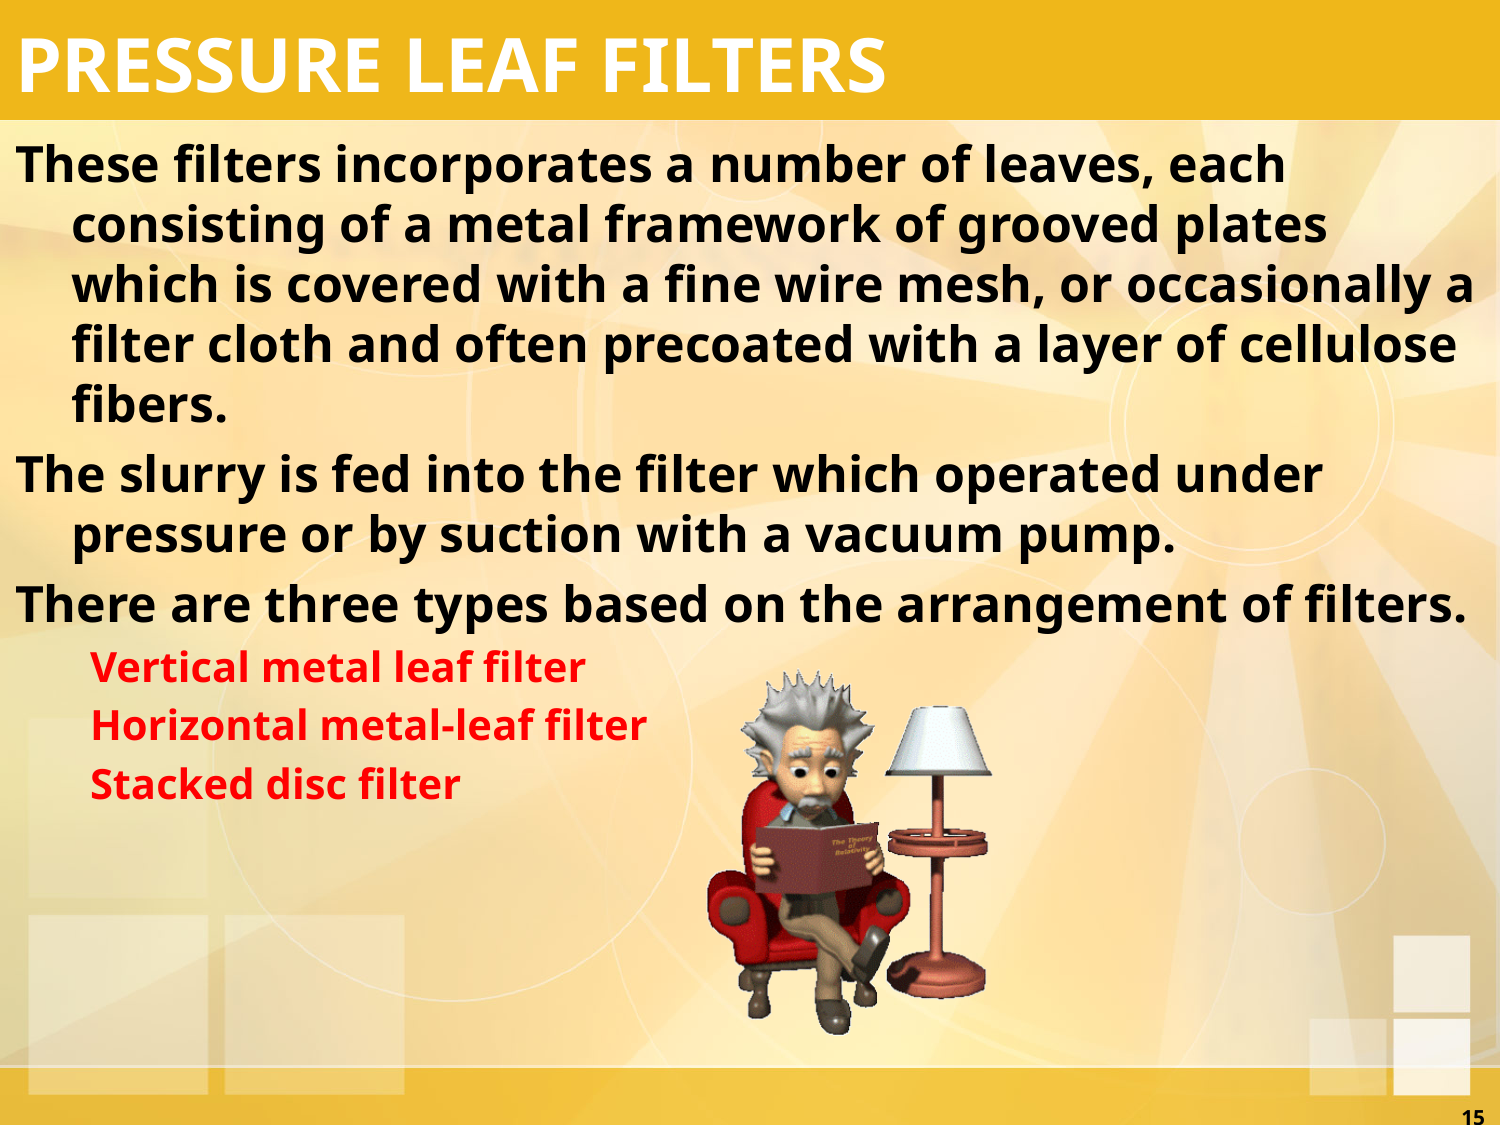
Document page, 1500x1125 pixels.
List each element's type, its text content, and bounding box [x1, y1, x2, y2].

picture [687, 662, 1063, 1038]
picture [0, 1063, 1500, 1125]
slide_number 15 [1149, 1097, 1500, 1121]
list These filters incorporates a number of leaves, each consisting of a metal framework of grooved plates which is covered with a fine wire mesh, or occasionally a filter cloth and often precoated with a layer of cellulose fibers. The slurry is fed into the filter which operated under pressure or by suction with a vacuum pump. There are three types based on the arrangement of filters. Vertical metal leaf filter Horizontal metal-leaf filter Stacked disc filter [0, 124, 1500, 1063]
title PRESSURE LEAF FILTERS [0, 0, 1500, 124]
